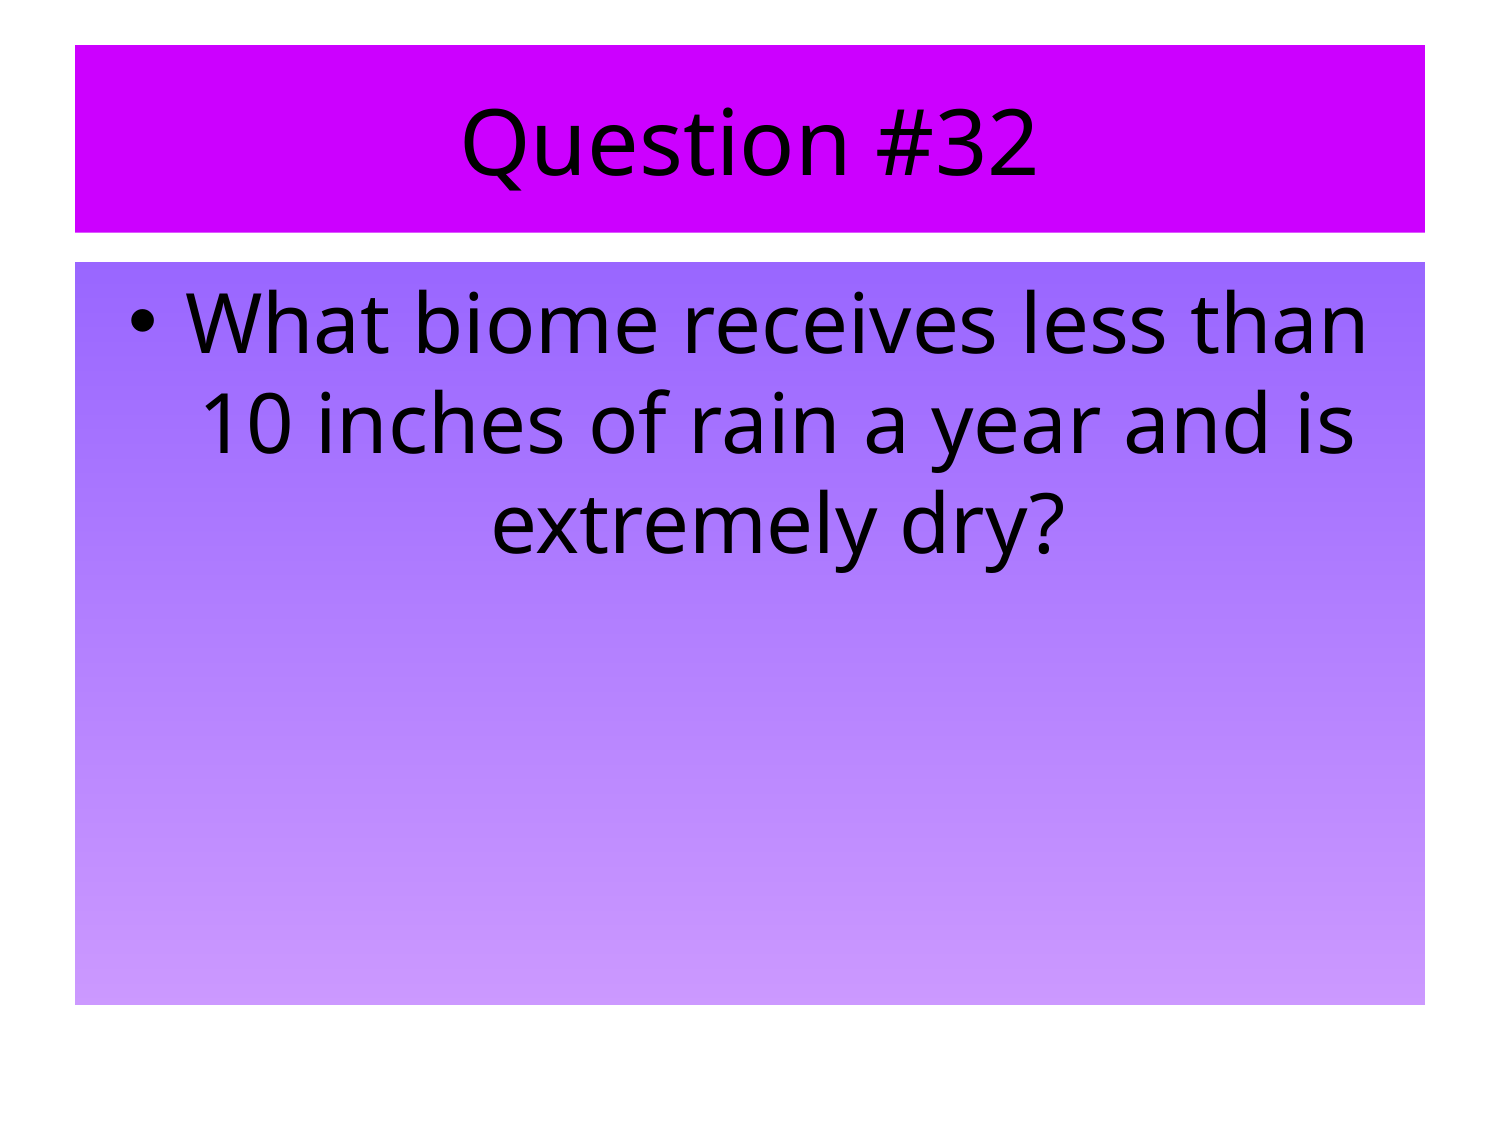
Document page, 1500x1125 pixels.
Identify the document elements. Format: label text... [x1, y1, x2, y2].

title Question #32 [75, 45, 1425, 233]
list What biome receives less than 10 inches of rain a year and is extremely dry? [75, 262, 1425, 1005]
